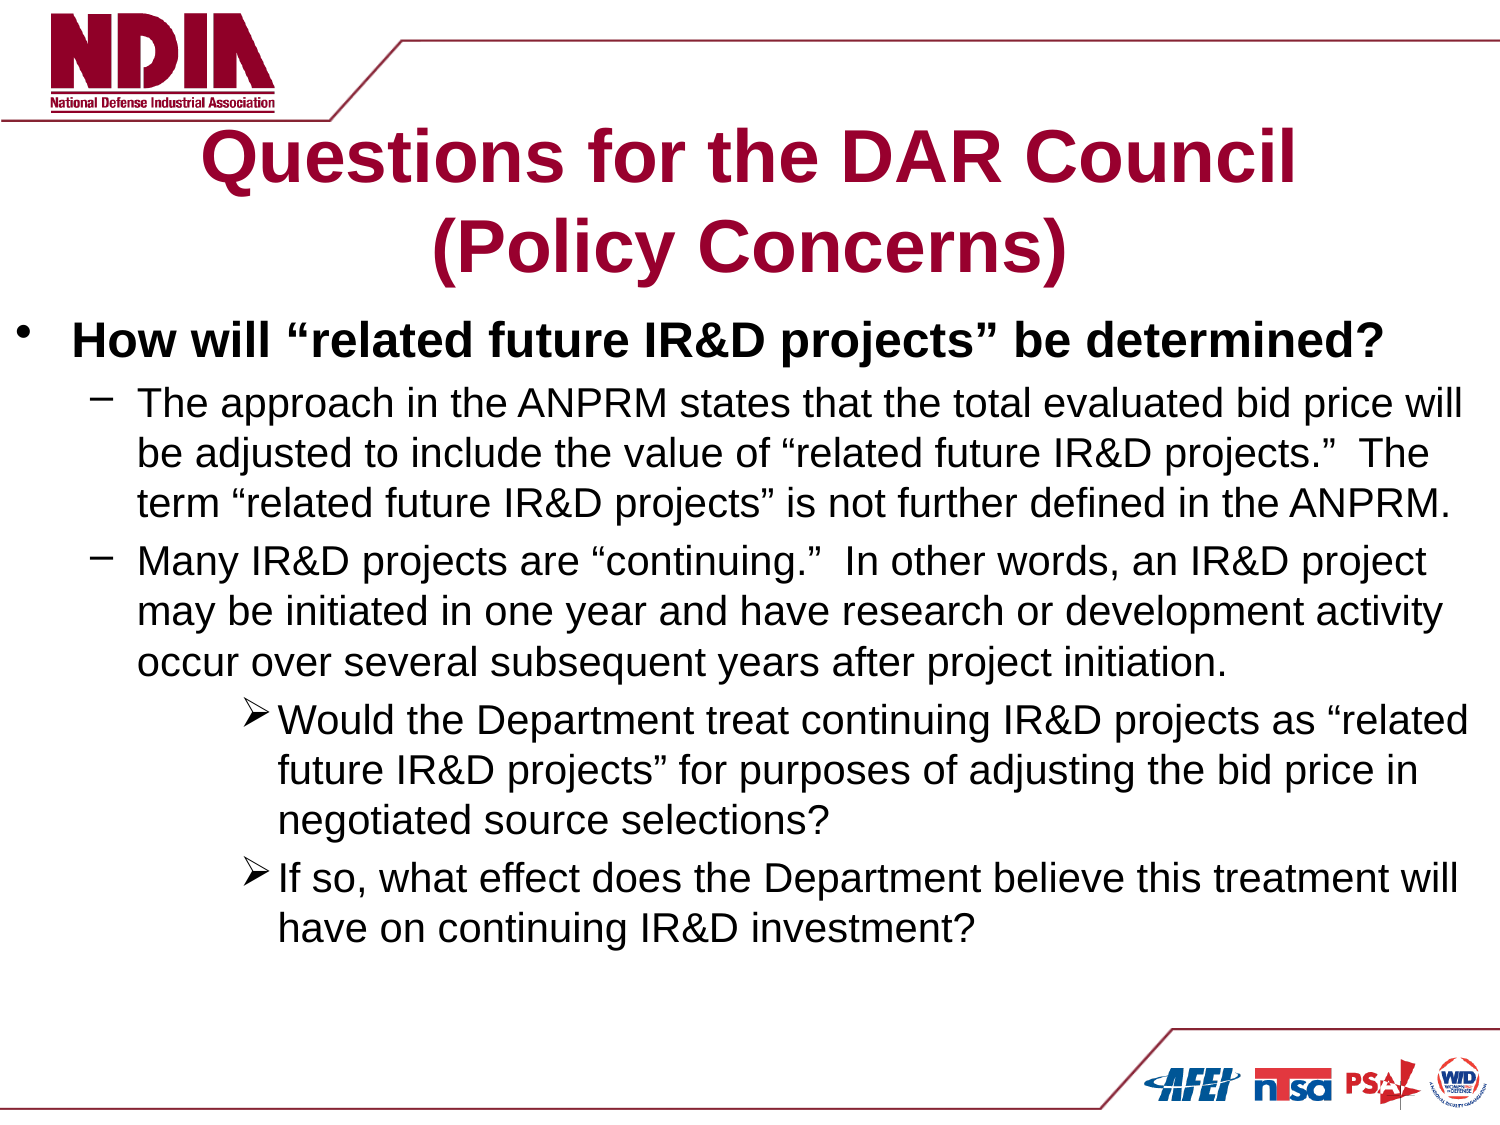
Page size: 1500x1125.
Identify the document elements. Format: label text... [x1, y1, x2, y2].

picture [0, 0, 1500, 122]
list How will “related future IR&D projects” be determined? The approach in the ANPRM states that the total evaluated bid price will be adjusted to include the value of “related future IR&D projects.” The term “related future IR&D projects” is not further defined in the ANPRM. Many IR&D projects are “continuing.” In other words, an IR&D project may be initiated in one year and have research or development activity occur over several subsequent years after project initiation. Would the Department treat continuing IR&D projects as “related future IR&D projects” for purposes of adjusting the bid price in negotiated source selections? If so, what effect does the Department believe this treatment will have on continuing IR&D investment? [0, 299, 1500, 1005]
picture [0, 1005, 1500, 1125]
title Questions for the DAR Council (Policy Concerns) [75, 149, 1425, 246]
